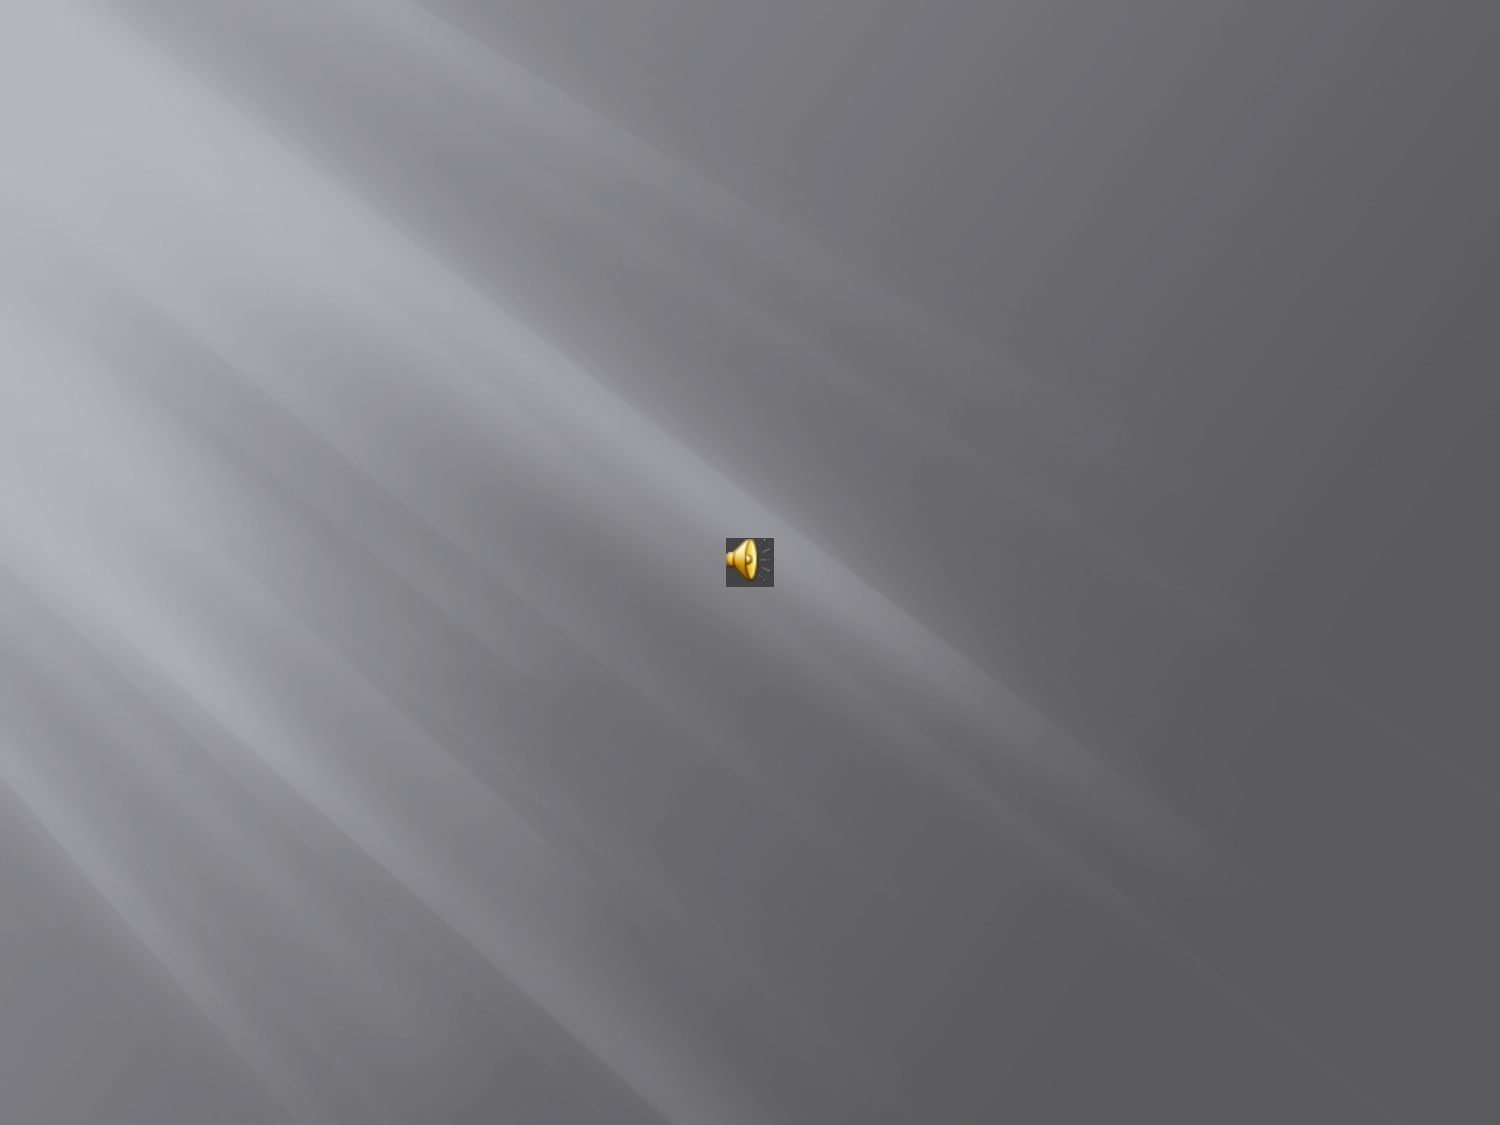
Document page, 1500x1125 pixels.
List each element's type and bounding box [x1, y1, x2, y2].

picture [724, 537, 776, 588]
